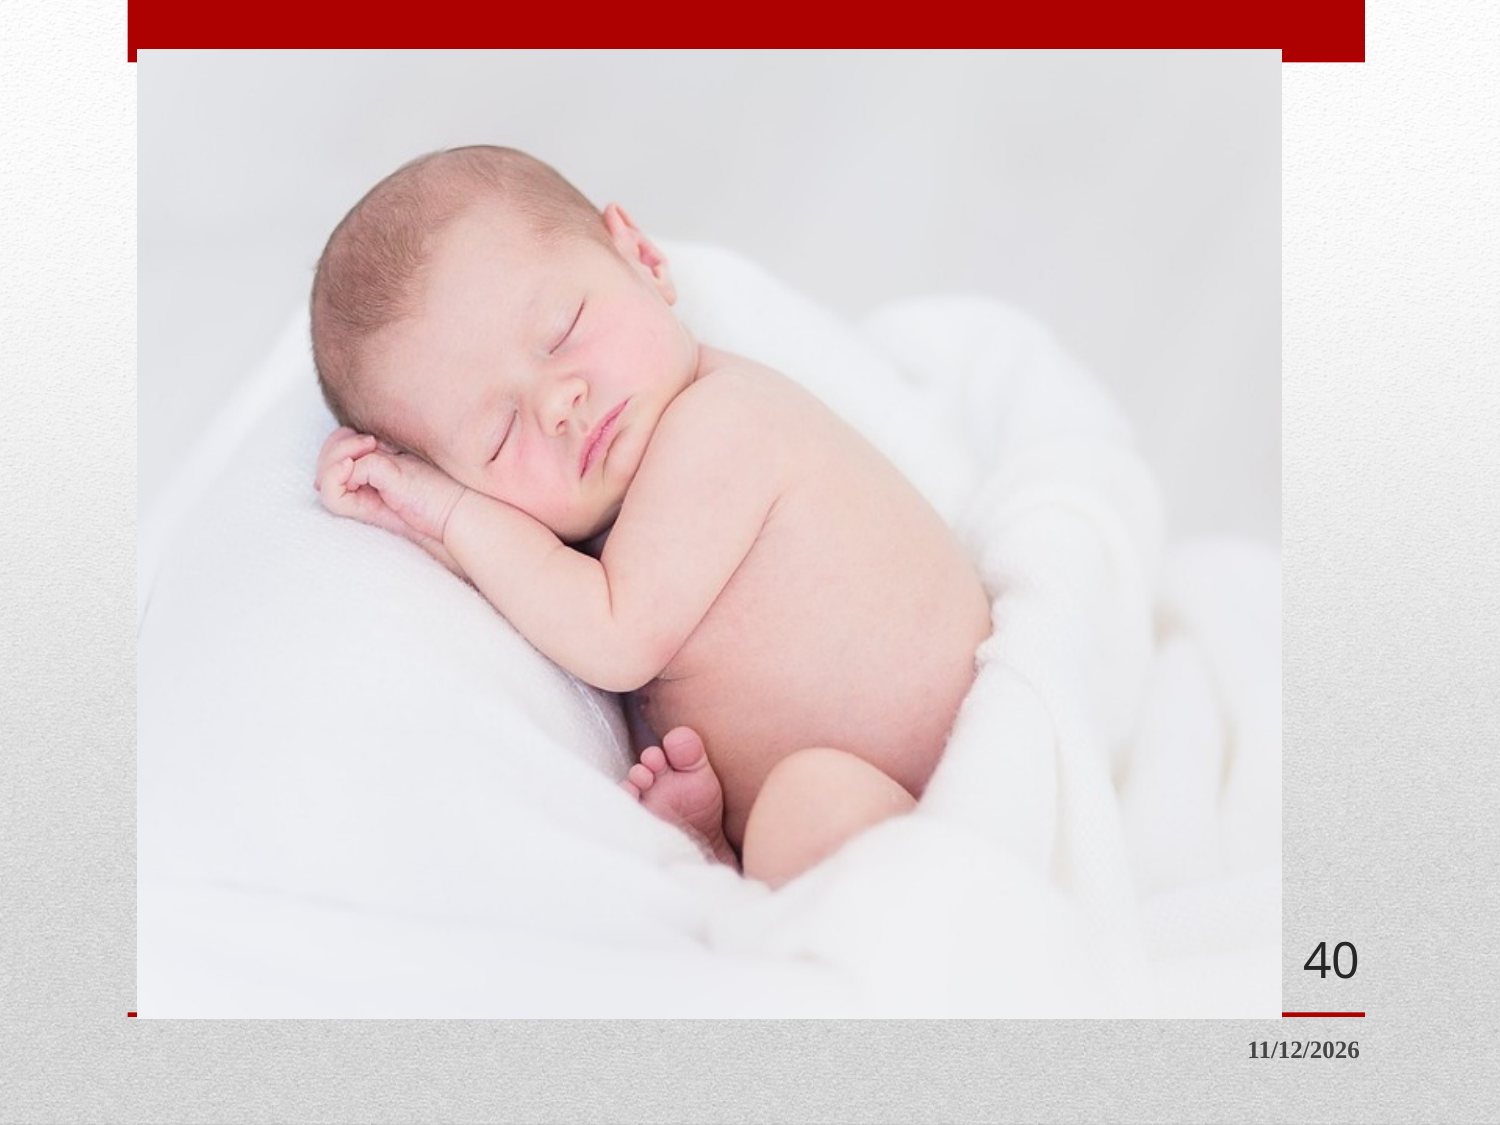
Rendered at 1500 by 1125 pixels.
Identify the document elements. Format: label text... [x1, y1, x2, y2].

picture [136, 49, 1282, 1020]
slide_number 40 [1286, 933, 1375, 993]
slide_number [1025, 1018, 1375, 1079]
